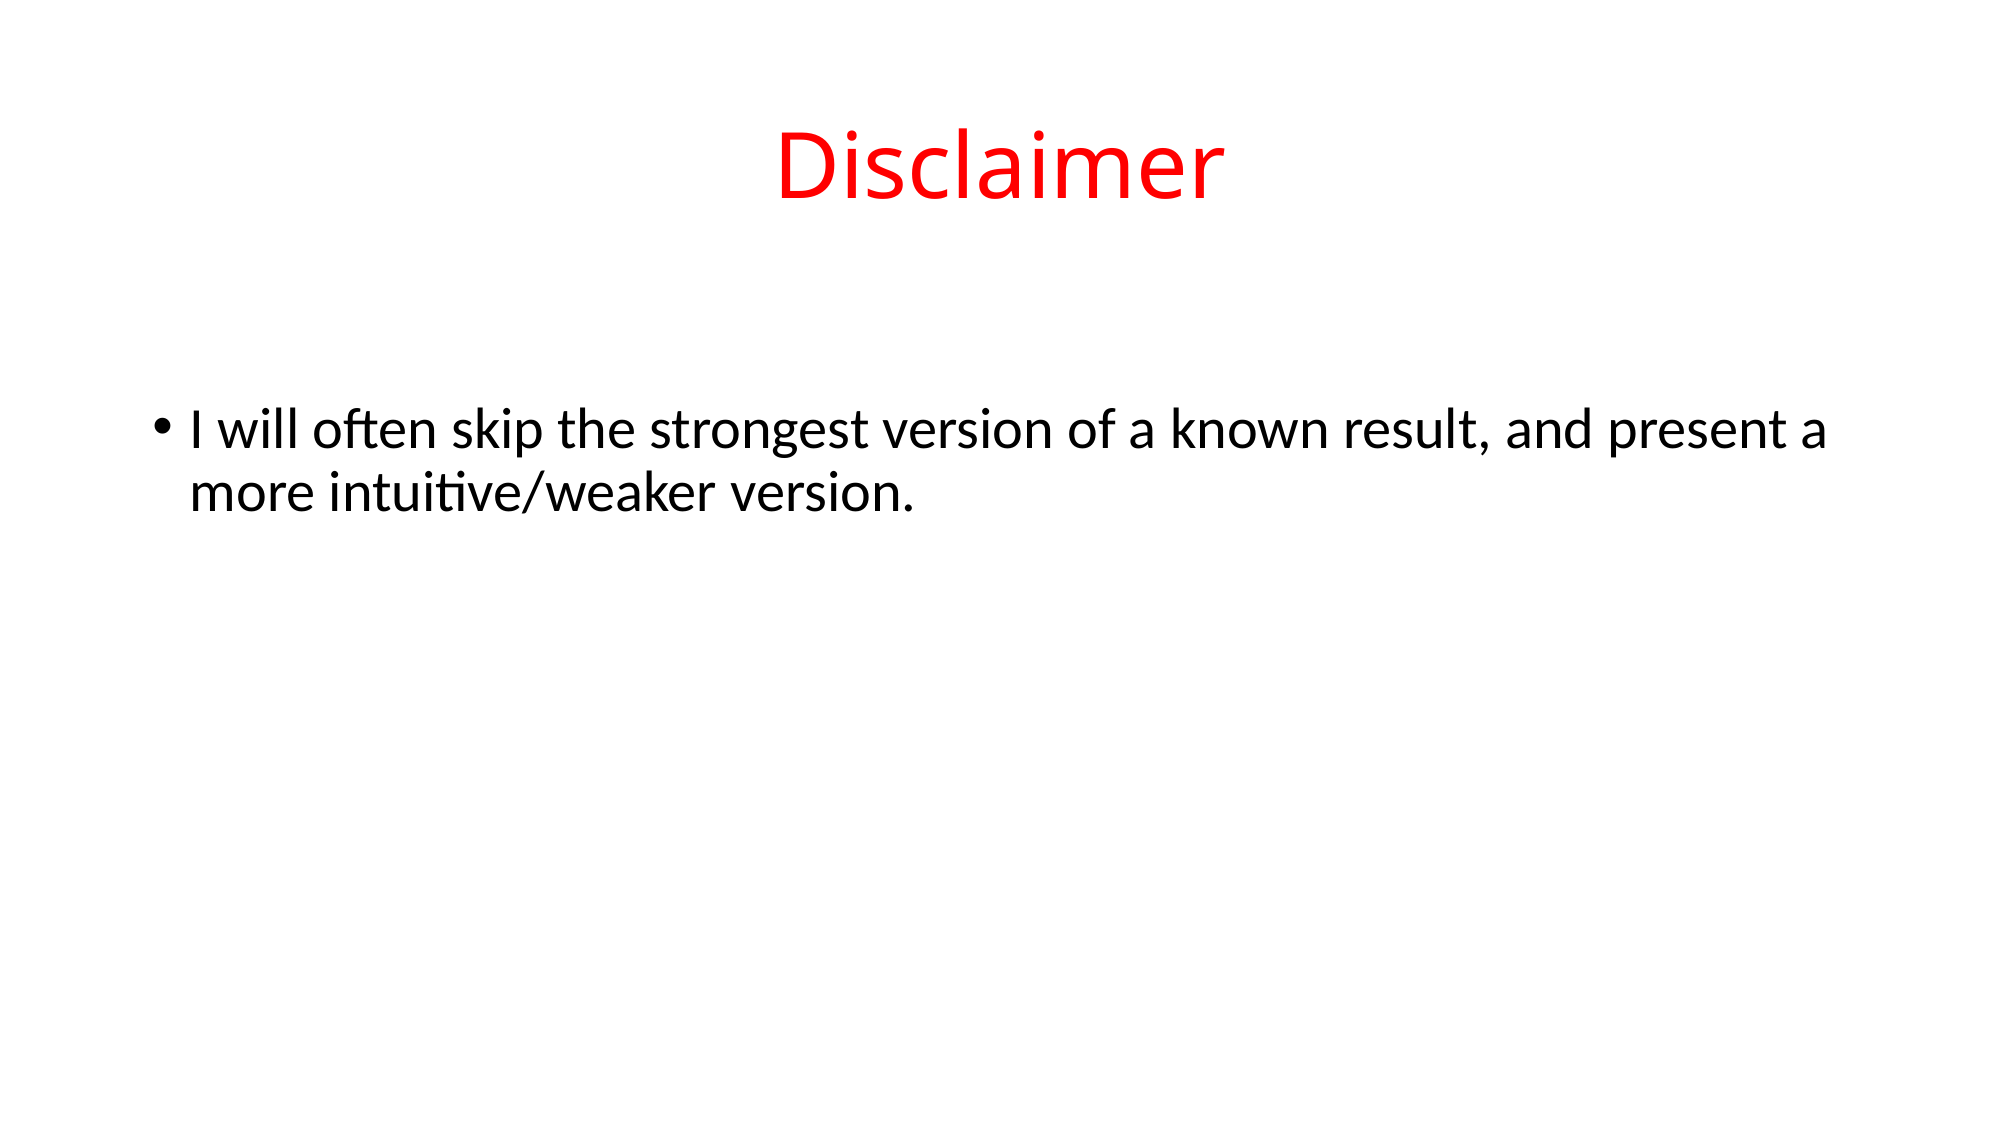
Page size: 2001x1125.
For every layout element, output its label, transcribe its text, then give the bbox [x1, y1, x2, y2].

title Disclaimer [137, 59, 1863, 278]
list I will often skip the strongest version of a known result, and present a more intuitive/weaker version. [137, 299, 1863, 1014]
